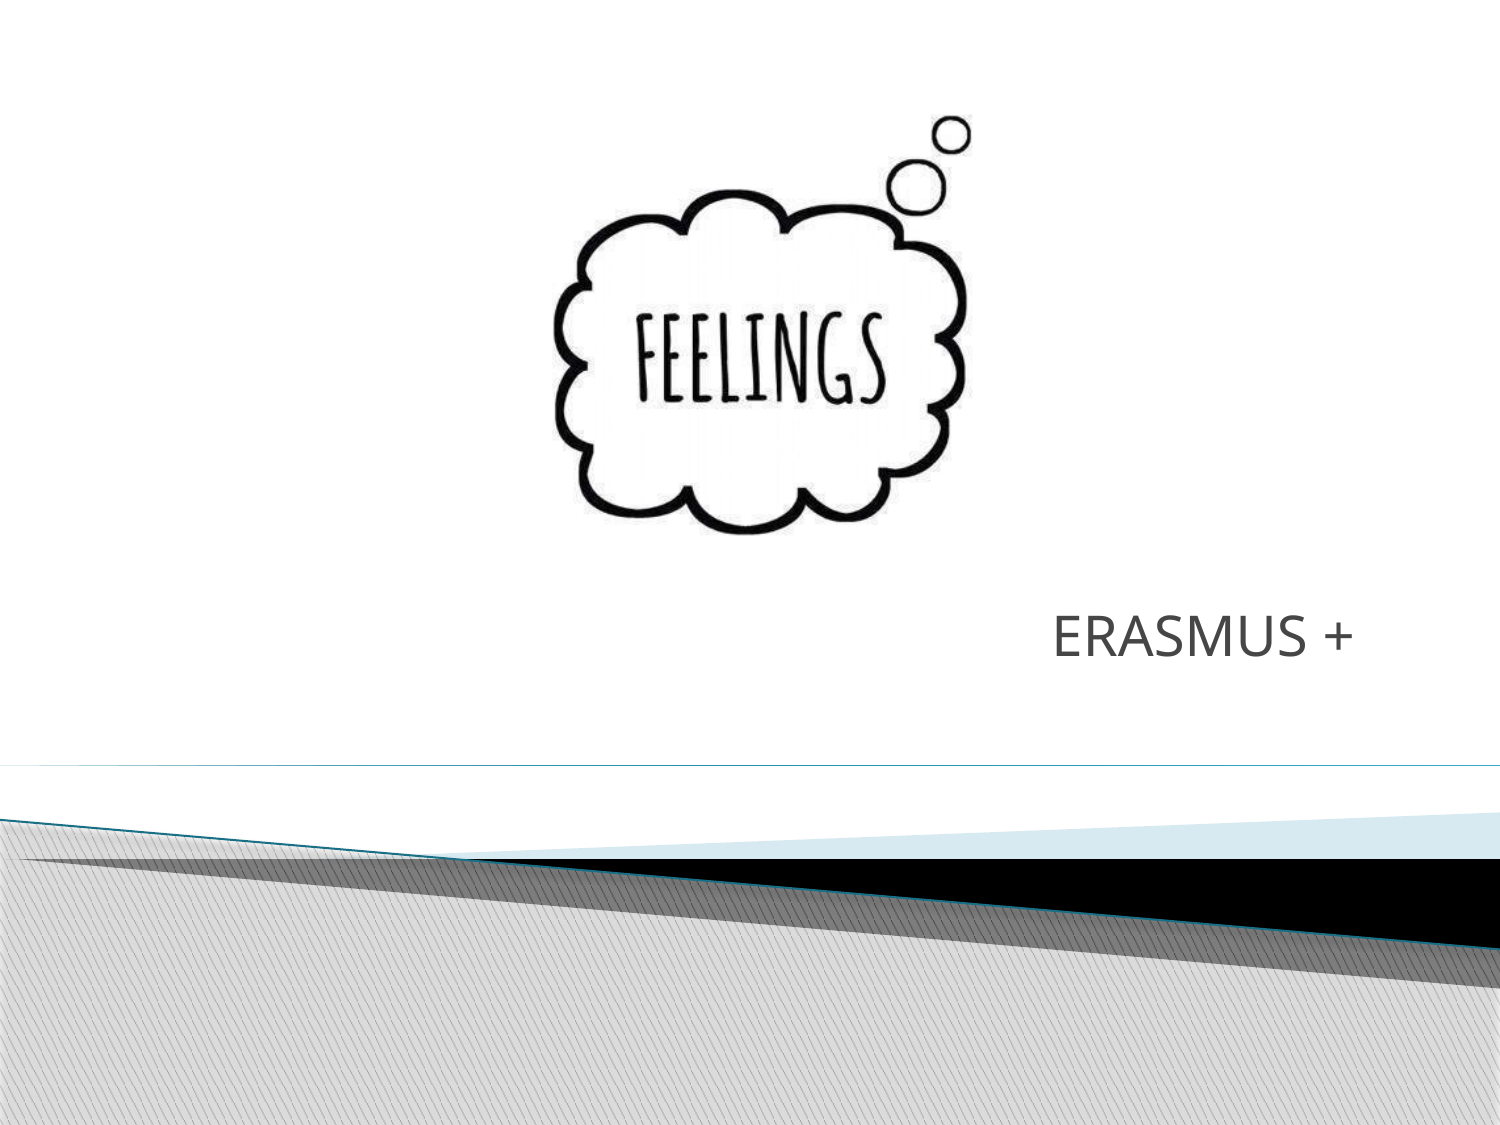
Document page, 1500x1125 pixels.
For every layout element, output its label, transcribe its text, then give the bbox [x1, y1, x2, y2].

picture [499, 62, 1026, 588]
picture [5, 859, 1500, 989]
subtitle ERASMUS + [112, 592, 1388, 790]
